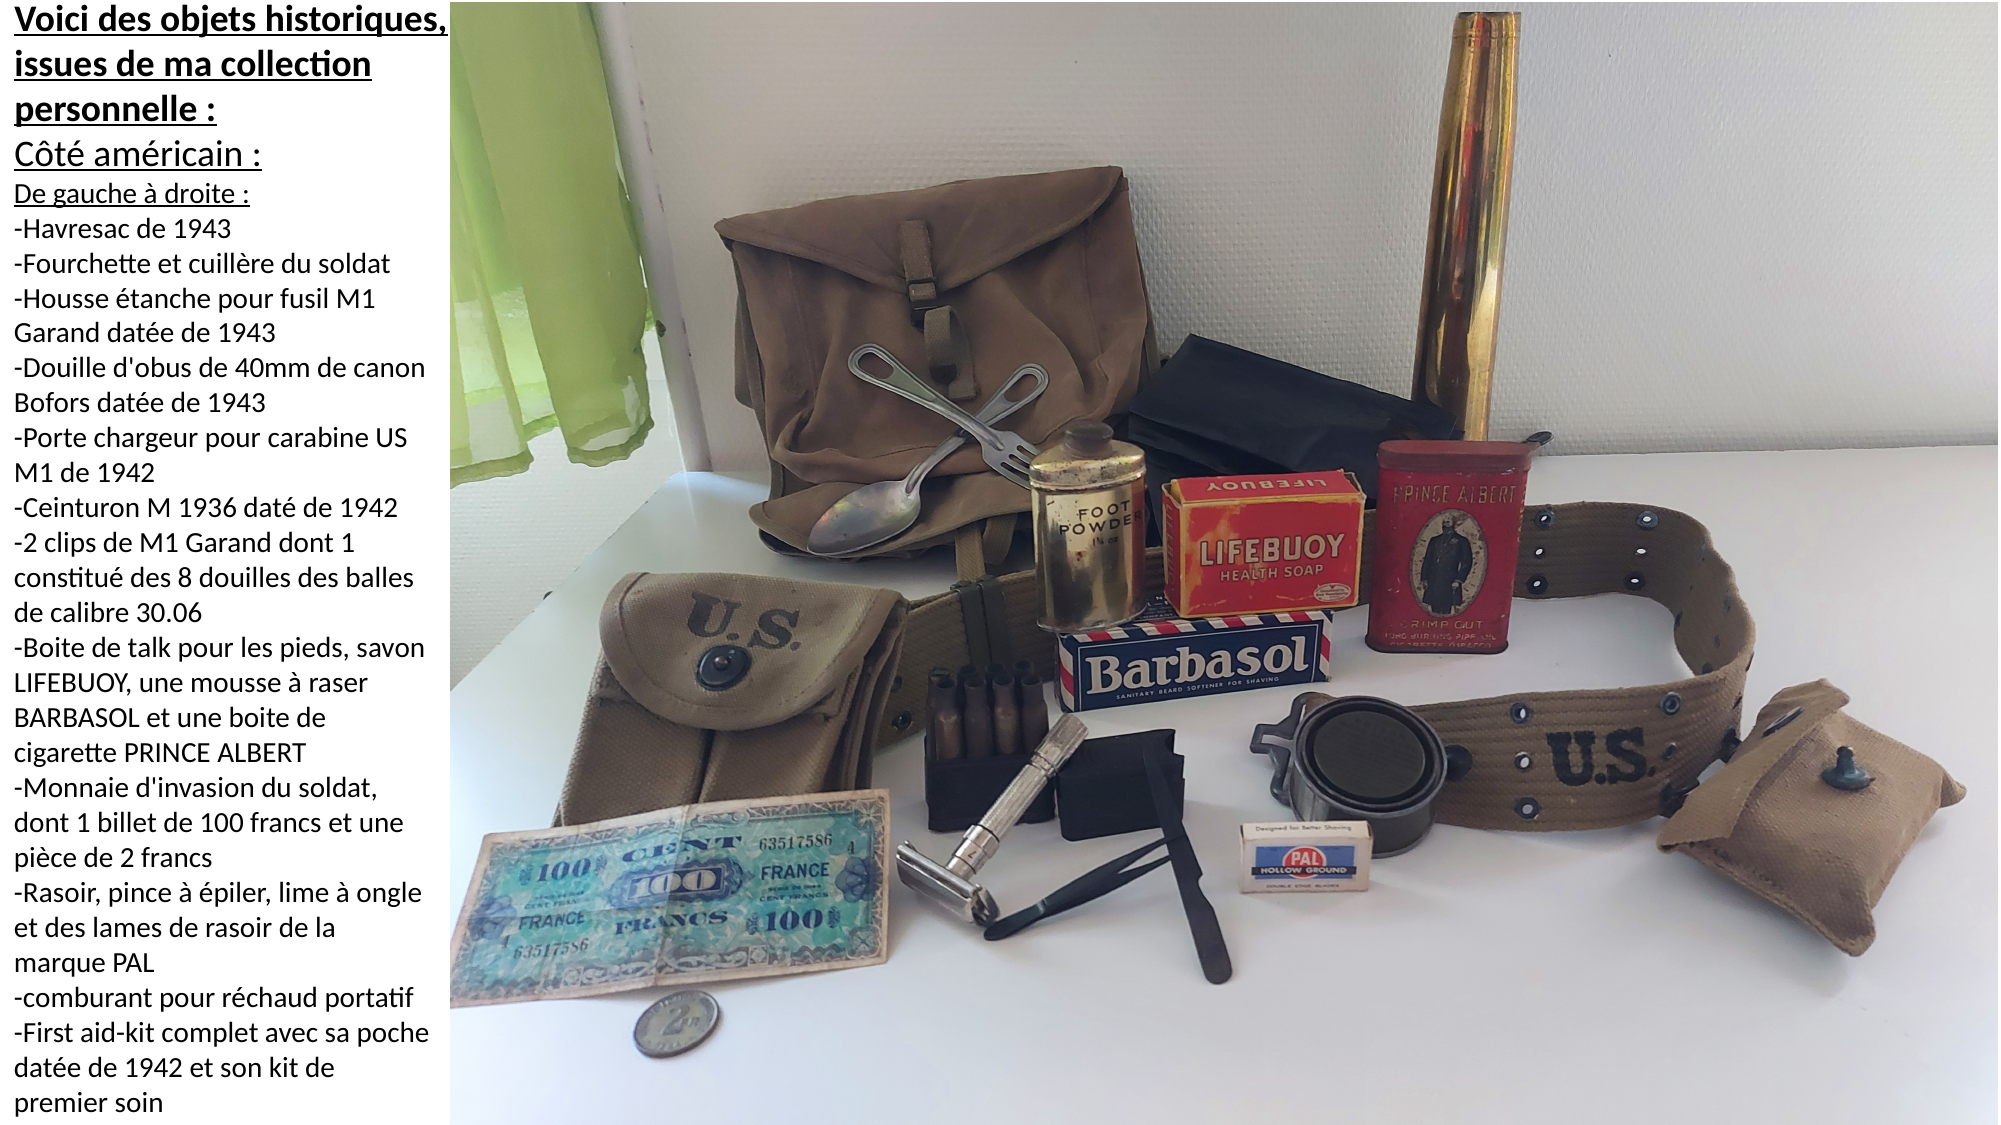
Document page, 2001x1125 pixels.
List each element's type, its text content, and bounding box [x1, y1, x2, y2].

text_box De gauche à droite : -Havresac de 1943 -Fourchette et cuillère du soldat -Housse étanche pour fusil M1 Garand datée de 1943 -Douille d'obus de 40mm de canon Bofors datée de 1943 -Porte chargeur pour carabine US M1 de 1942 -Ceinturon M 1936 daté de 1942 -2 clips de M1 Garand dont 1 constitué des 8 douilles des balles de calibre 30.06 -Boite de talk pour les pieds, savon LIFEBUOY, une mousse à raser BARBASOL et une boite de cigarette PRINCE ALBERT -Monnaie d'invasion du soldat, dont 1 billet de 100 francs et une pièce de 2 francs -Rasoir, pince à épiler, lime à ongle et des lames de rasoir de la marque PAL -comburant pour réchaud portatif -First aid-kit complet avec sa poche datée de 1942 et son kit de premier soin [0, 166, 449, 1125]
picture [450, 0, 2000, 1125]
text_box Voici des objets historiques, issues de ma collection personnelle : Côté américain : [0, 0, 450, 181]
